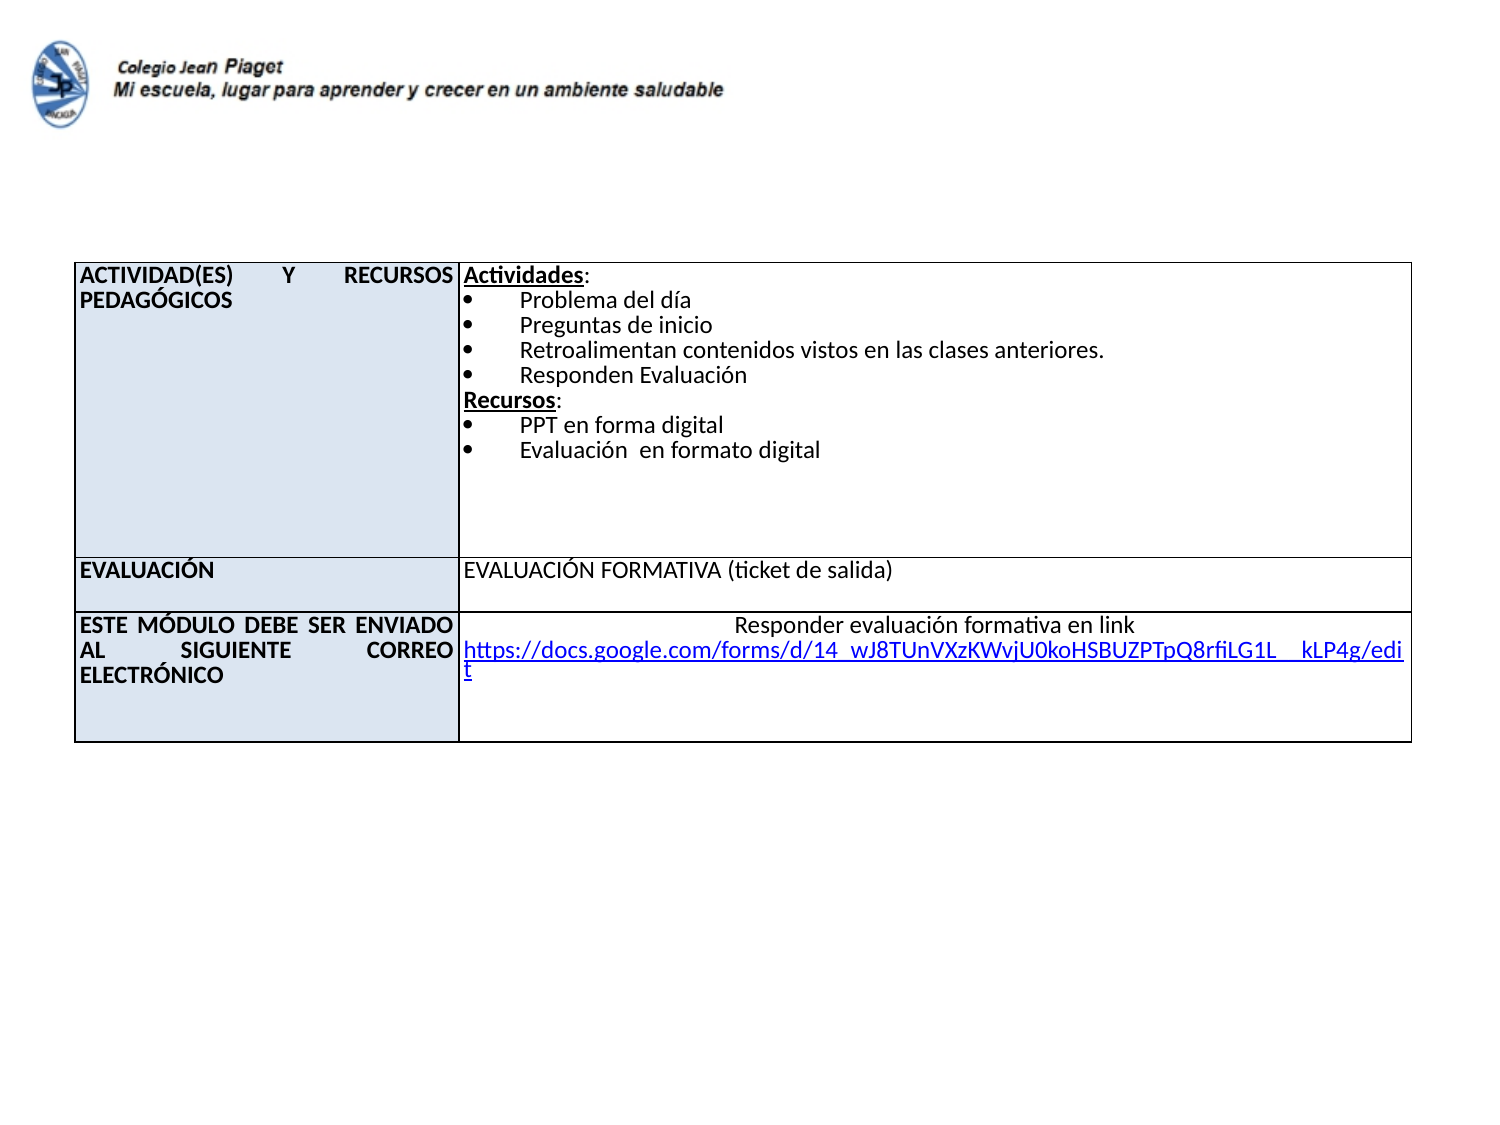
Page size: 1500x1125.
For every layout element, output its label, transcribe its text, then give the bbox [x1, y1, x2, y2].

table_cell EVALUACIÓN FORMATIVA (ticket de salida) [460, 558, 1411, 611]
table_cell Responder evaluación formativa en linkhttps://docs.google.com/forms/d/14_wJ8TUnVXzKWvjU0koHSBUZPTpQ8rfiLG1L__kLP4g/edit [460, 613, 1411, 741]
table_cell EVALUACIÓN [76, 558, 458, 611]
table_header ACTIVIDAD(ES) Y RECURSOS PEDAGÓGICOS [76, 263, 458, 557]
picture [8, 38, 762, 147]
table_header Actividades: Problema del día Preguntas de inicio Retroalimentan contenidos vistos en las clases anteriores. Responden Evaluación Recursos: PPT en forma digital Evaluación en formato digital [460, 263, 1411, 557]
table_cell ESTE MÓDULO DEBE SER ENVIADO AL SIGUIENTE CORREO ELECTRÓNICO [76, 613, 458, 741]
